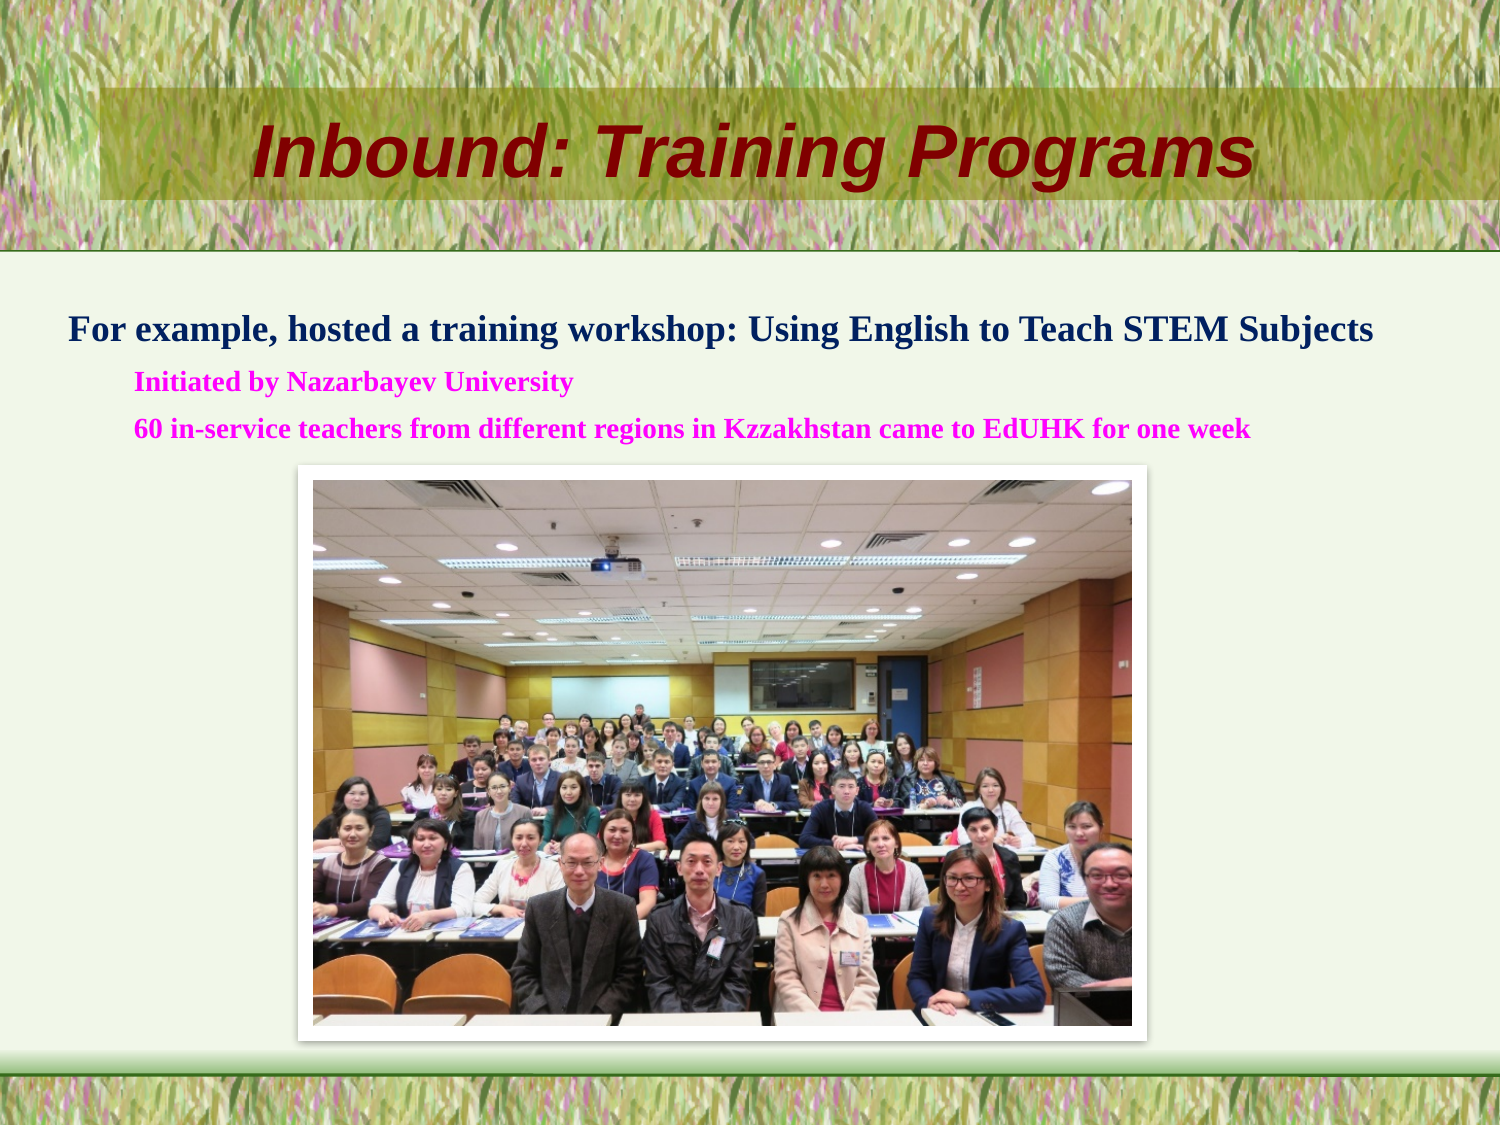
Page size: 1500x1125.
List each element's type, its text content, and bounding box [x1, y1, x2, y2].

picture [0, 1077, 1500, 1125]
picture [312, 479, 1133, 1027]
title Inbound: Training Programs [37, 42, 1451, 246]
picture [0, 0, 1500, 250]
list For example, hosted a training workshop: Using English to Teach STEM Subjects Initiated by Nazarbayev University 60 in-service teachers from different regions in Kzzakhstan came to EdUHK for one week [53, 274, 1450, 928]
